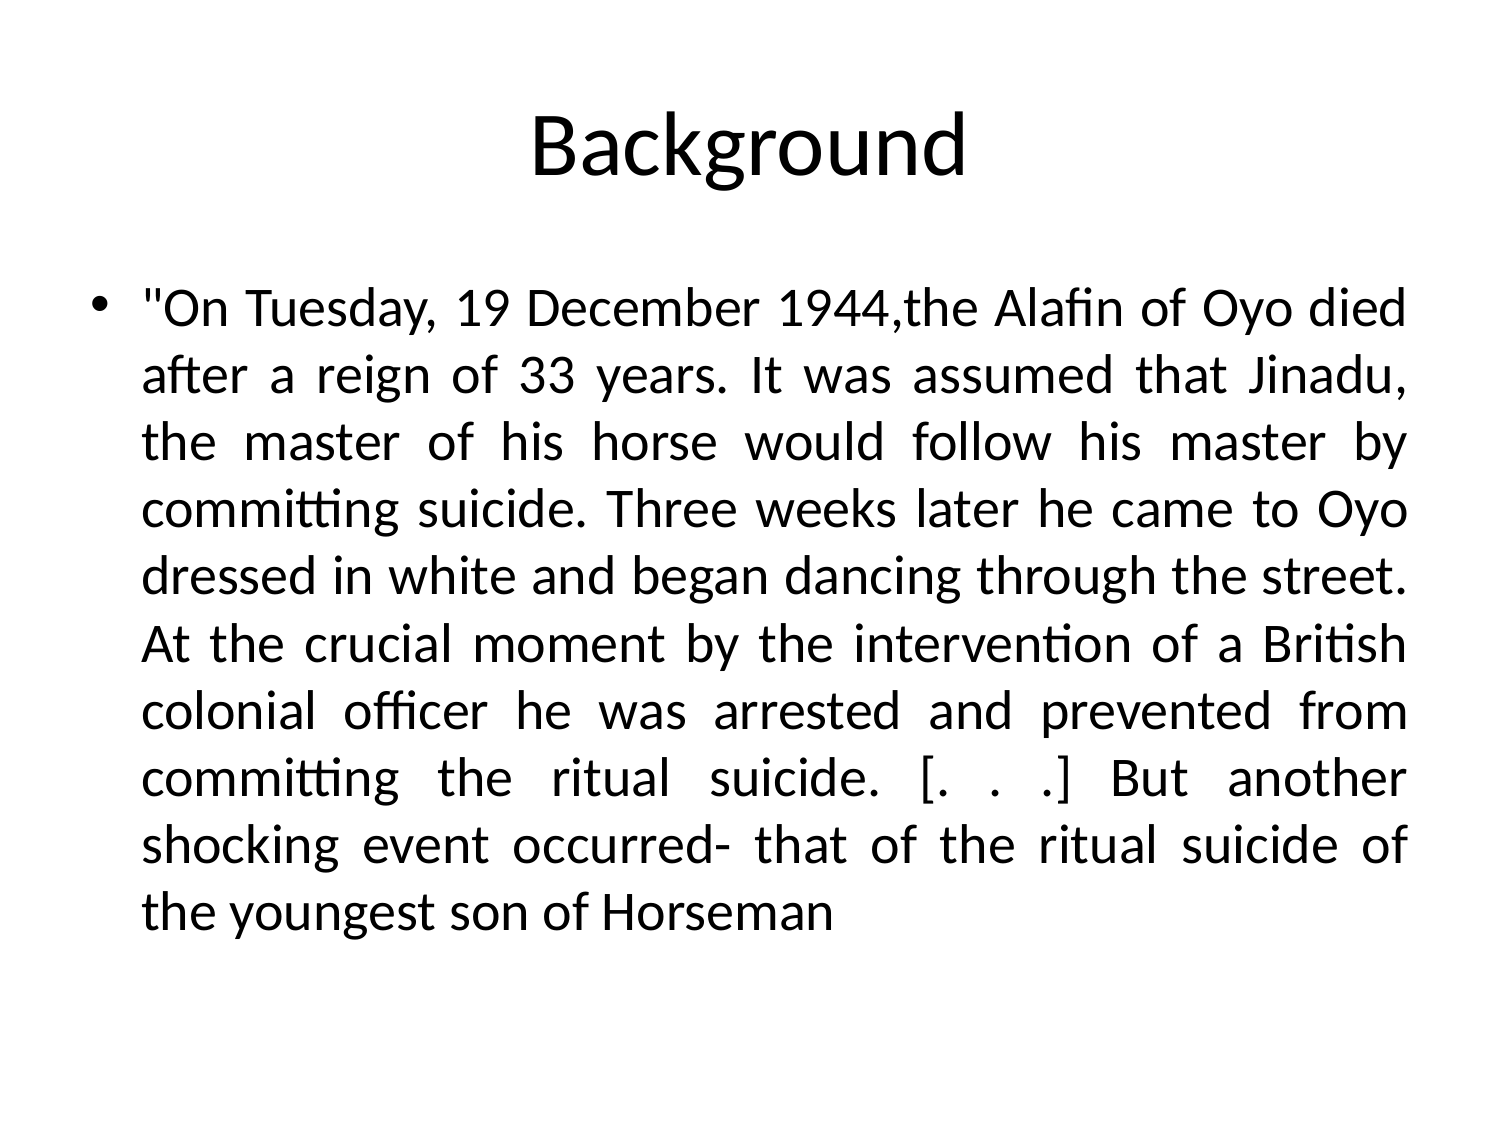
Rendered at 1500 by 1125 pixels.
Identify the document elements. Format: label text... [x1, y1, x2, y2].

title Background [75, 45, 1425, 233]
list "On Tuesday, 19 December 1944,the Alafin of Oyo died after a reign of 33 years. It was assumed that Jinadu, the master of his horse would follow his master by committing suicide. Three weeks later he came to Oyo dressed in white and began dancing through the street. At the crucial moment by the intervention of a British colonial officer he was arrested and prevented from committing the ritual suicide. [. . .] But another shocking event occurred- that of the ritual suicide of the youngest son of Horseman [75, 262, 1425, 1005]
